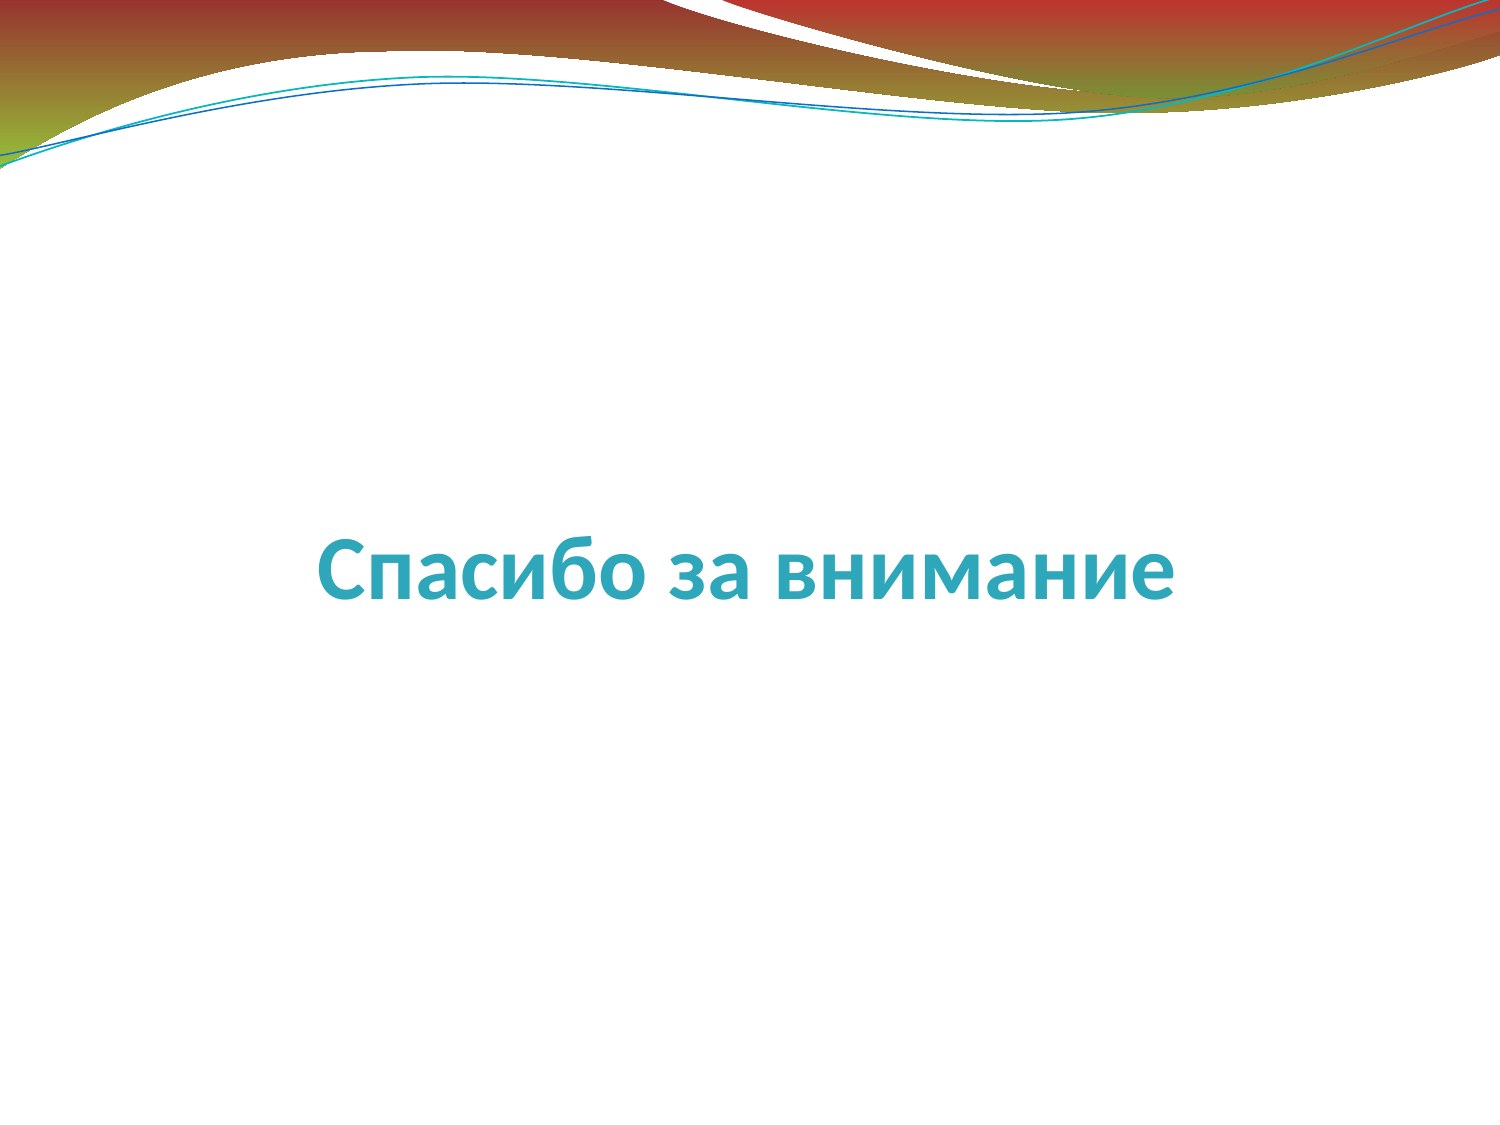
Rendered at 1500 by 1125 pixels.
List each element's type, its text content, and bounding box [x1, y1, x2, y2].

text_box Спасибо за внимание [318, 507, 1182, 618]
